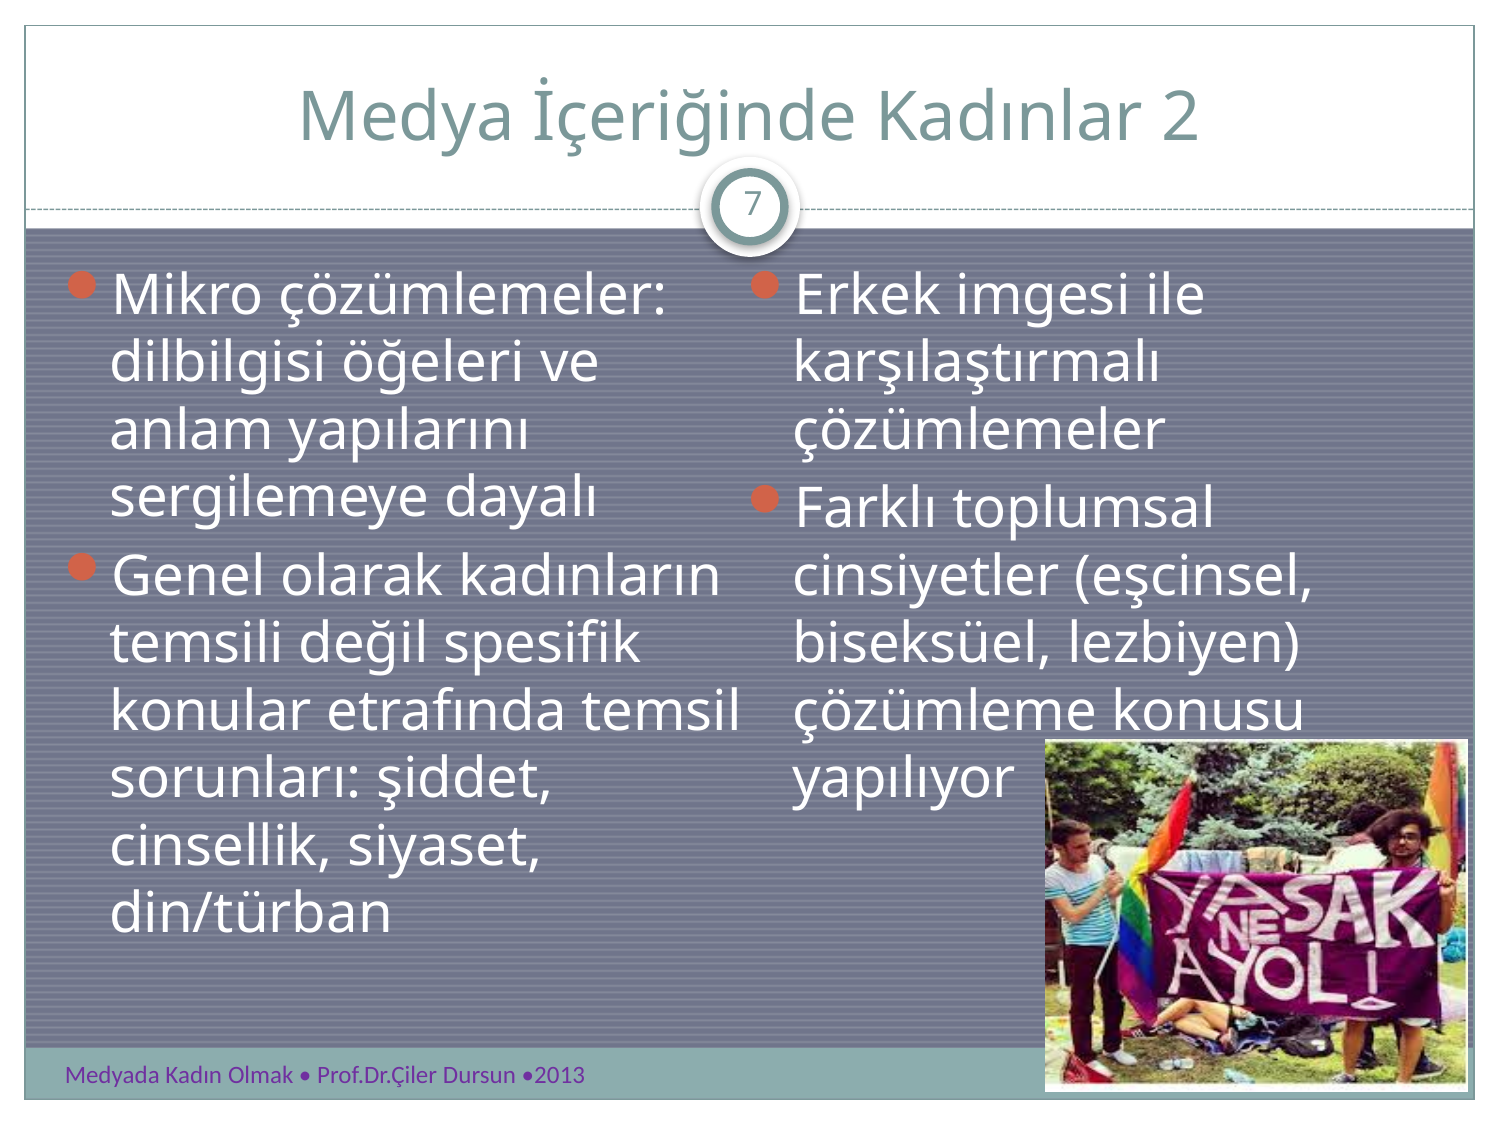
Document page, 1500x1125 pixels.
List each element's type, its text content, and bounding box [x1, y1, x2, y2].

picture [1045, 739, 1468, 1092]
title Medya İçeriğinde Kadınlar 2 [49, 37, 1450, 162]
slide_number 7 [715, 168, 791, 241]
list Mikro çözümlemeler: dilbilgisi öğeleri ve anlam yapılarını sergilemeye dayalı Genel olarak kadınların temsili değil spesifik konular etrafında temsil sorunları: şiddet, cinsellik, siyaset, din/türban Erkek imgesi ile karşılaştırmalı çözümlemeler Farklı toplumsal cinsiyetler (eşcinsel, biseksüel, lezbiyen) çözümleme konusu yapılıyor [49, 250, 1445, 1001]
footer Medyada Kadın Olmak • Prof.Dr.Çiler Dursun •2013 [50, 1051, 786, 1112]
